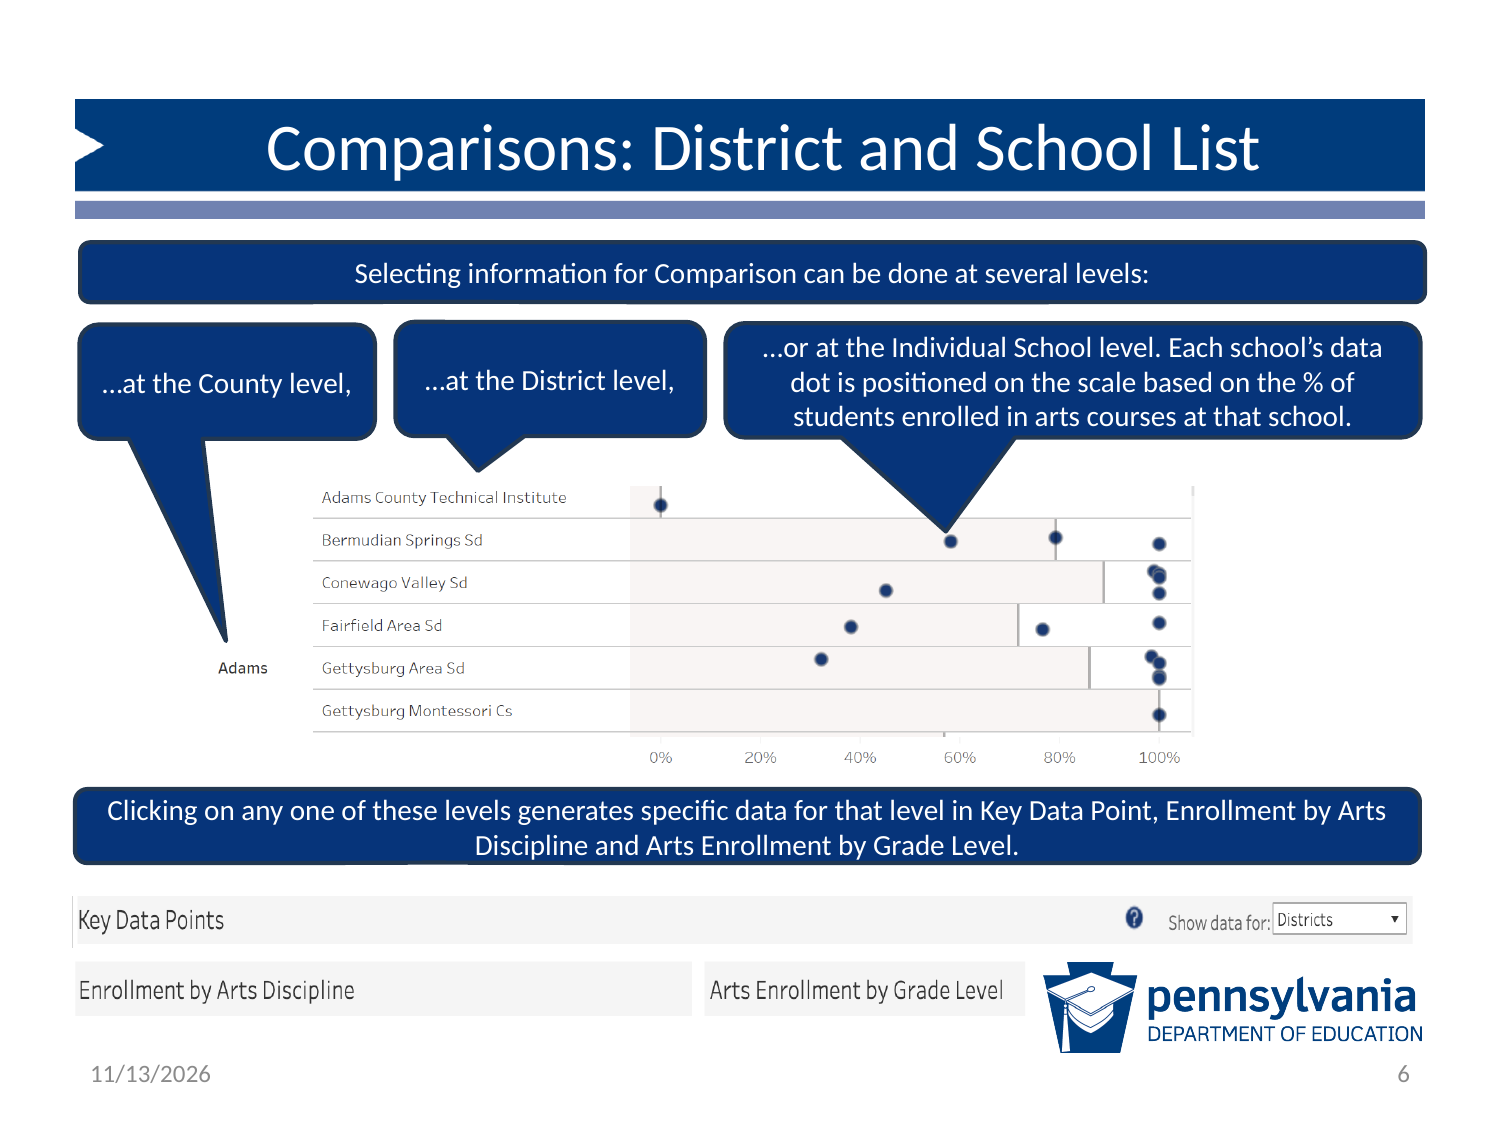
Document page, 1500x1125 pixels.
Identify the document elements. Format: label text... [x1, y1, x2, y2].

text_box …or at the Individual School level. Each school’s data dot is positioned on the scale based on the % of students enrolled in arts courses at that school. [723, 321, 1423, 485]
text_box …at the District level, [393, 319, 708, 473]
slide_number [75, 1042, 425, 1103]
slide_number 6 [1074, 1042, 1425, 1103]
text_box …at the County level, [77, 322, 378, 613]
picture [1043, 962, 1422, 1053]
picture [215, 486, 1195, 787]
title Comparisons: District and School List [75, 50, 1425, 238]
text_box Selecting information for Comparison can be done at several levels: [78, 240, 1428, 305]
picture [75, 957, 1026, 1018]
picture [71, 896, 1413, 948]
text_box Clicking on any one of these levels generates specific data for that level in Key Data Point, Enrollment by Arts Discipline and Arts Enrollment by Grade Level. [72, 786, 1422, 866]
